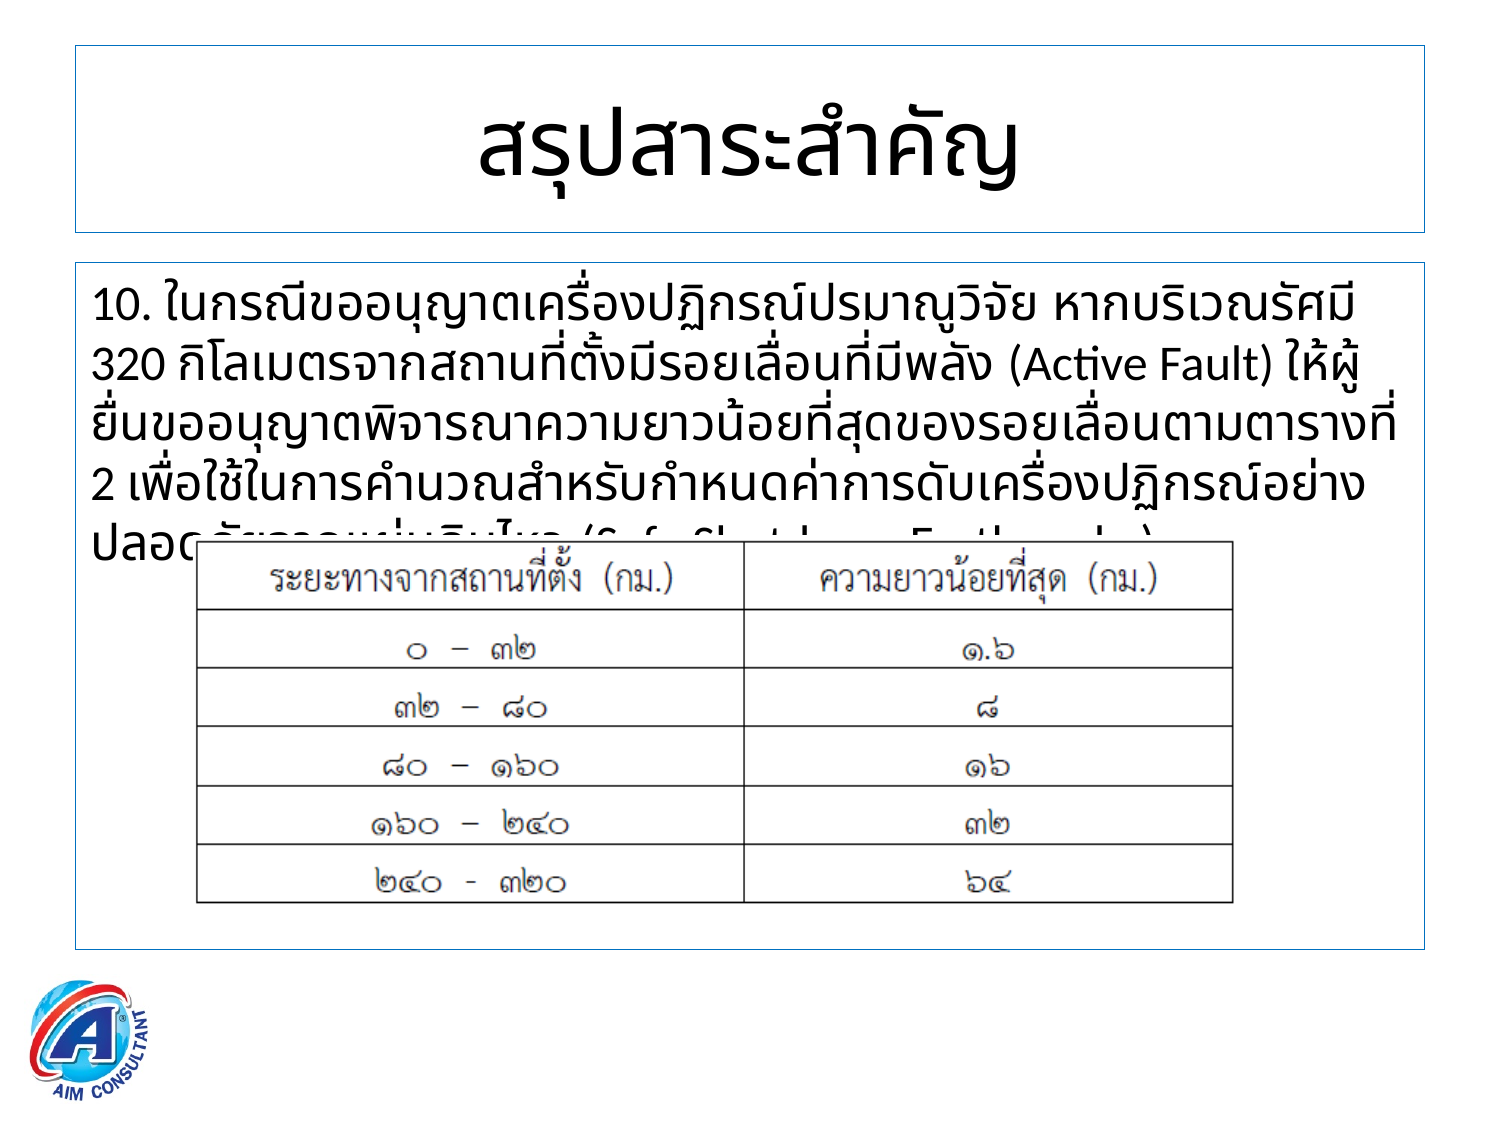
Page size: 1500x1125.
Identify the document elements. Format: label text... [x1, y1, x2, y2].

list 10. ในกรณีขออนุญาตเครื่องปฏิกรณ์ปรมาณูวิจัย หากบริเวณรัศมี 320 กิโลเมตรจากสถานที่ตั้งมีรอยเลื่อนที่มีพลัง (Active Fault) ให้ผู้ยื่นขออนุญาตพิจารณาความยาวน้อยที่สุดของรอยเลื่อนตามตารางที่ 2 เพื่อใช้ในการคำนวณสำหรับกำหนดค่าการดับเครื่องปฏิกรณ์อย่างปลอดภัยจากแผ่นดินไหว (Safe Shutdown Earthquake) [75, 262, 1425, 950]
picture [24, 974, 151, 1104]
title สรุปสาระสำคัญ [75, 45, 1425, 233]
picture [192, 535, 1240, 911]
